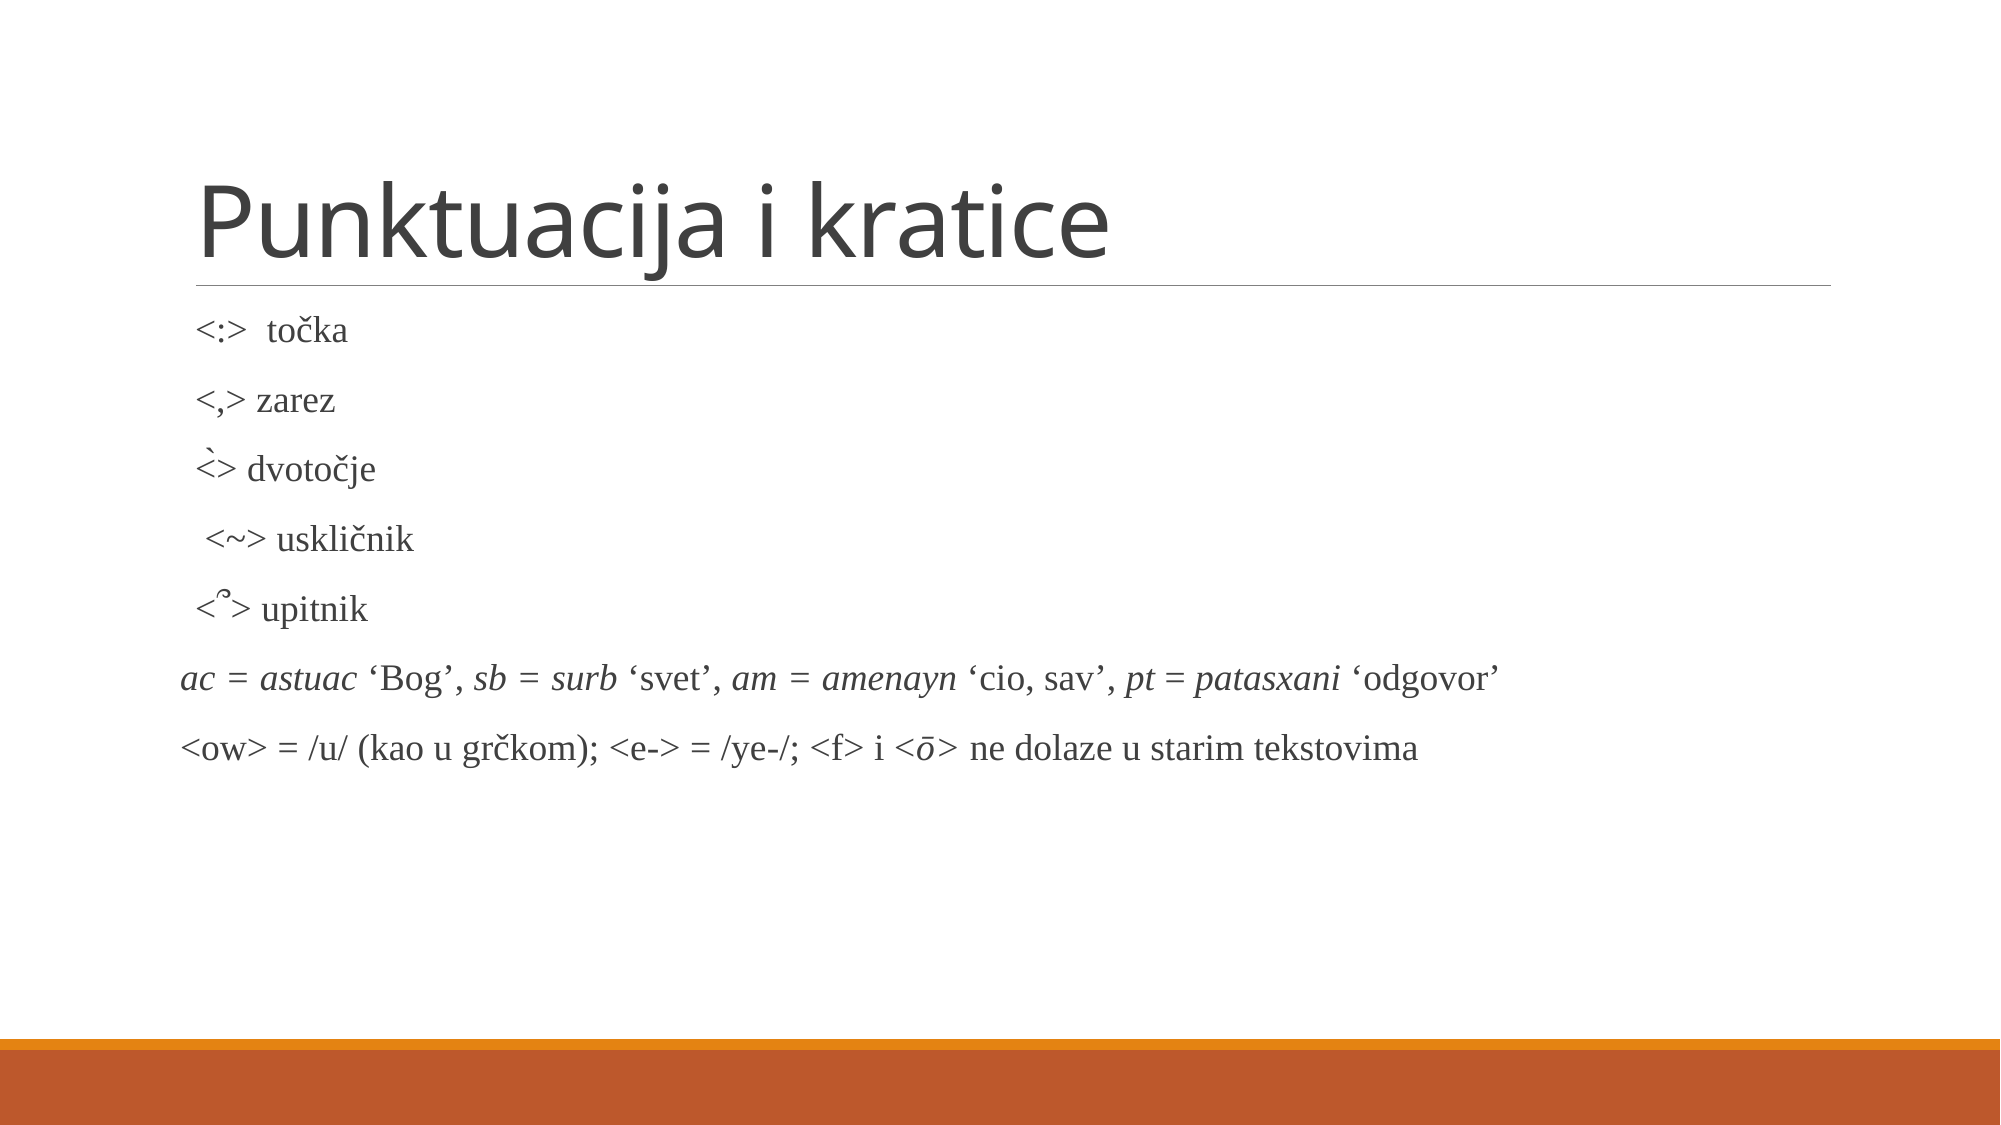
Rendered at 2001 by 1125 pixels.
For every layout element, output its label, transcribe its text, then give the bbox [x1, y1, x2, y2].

list <:> točka <,> zarez <̀> dvotočje <~> uskličnik <՞> upitnik ac = astuac ‘Bog’, sb = surb ‘svet’, am = amenayn ‘cio, sav’, pt = patasxani ‘odgovor’ <ow> = /u/ (kao u grčkom); <e-> = /ye-/; <f> i <ō> ne dolaze u starim tekstovima [180, 302, 1830, 963]
title Punktuacija i kratice [180, 47, 1830, 285]
